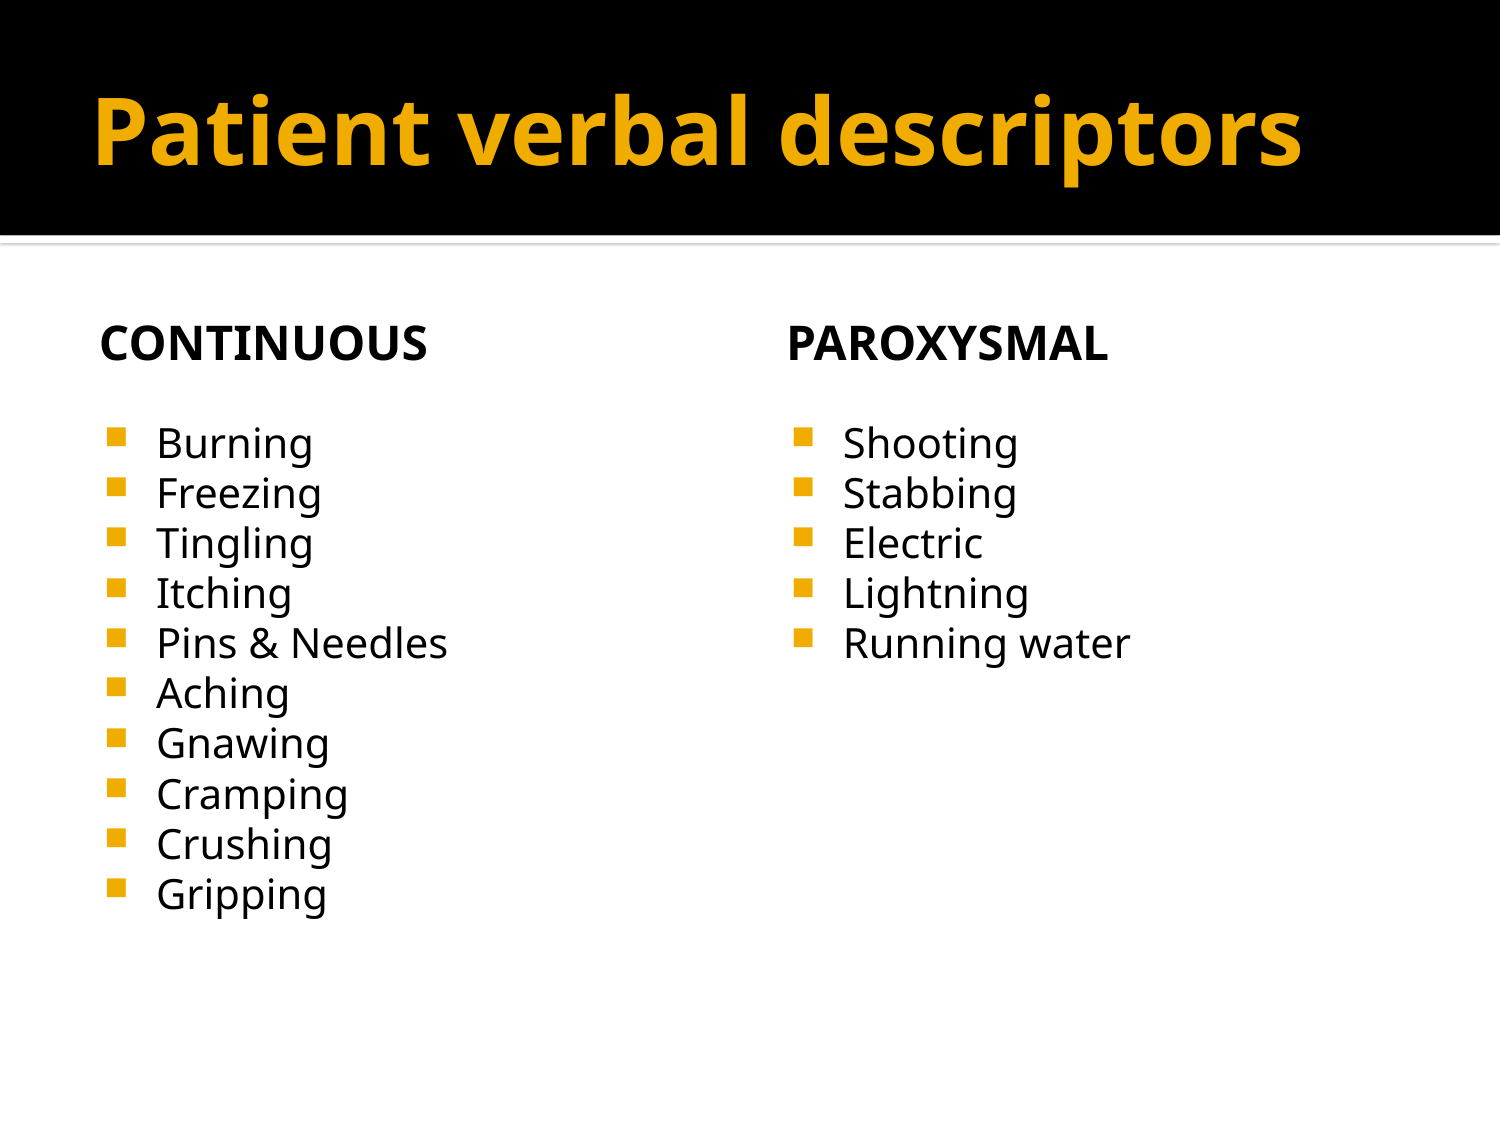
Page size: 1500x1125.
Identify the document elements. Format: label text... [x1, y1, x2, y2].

title Patient verbal descriptors [75, 24, 1425, 231]
list Shooting Stabbing Electric Lightning Running water [761, 401, 1425, 1050]
list Burning Freezing Tingling Itching Pins & Needles Aching Gnawing Cramping Crushing Gripping [75, 401, 738, 1050]
list Continuous [75, 278, 738, 396]
list paroxysmal [761, 278, 1425, 396]
